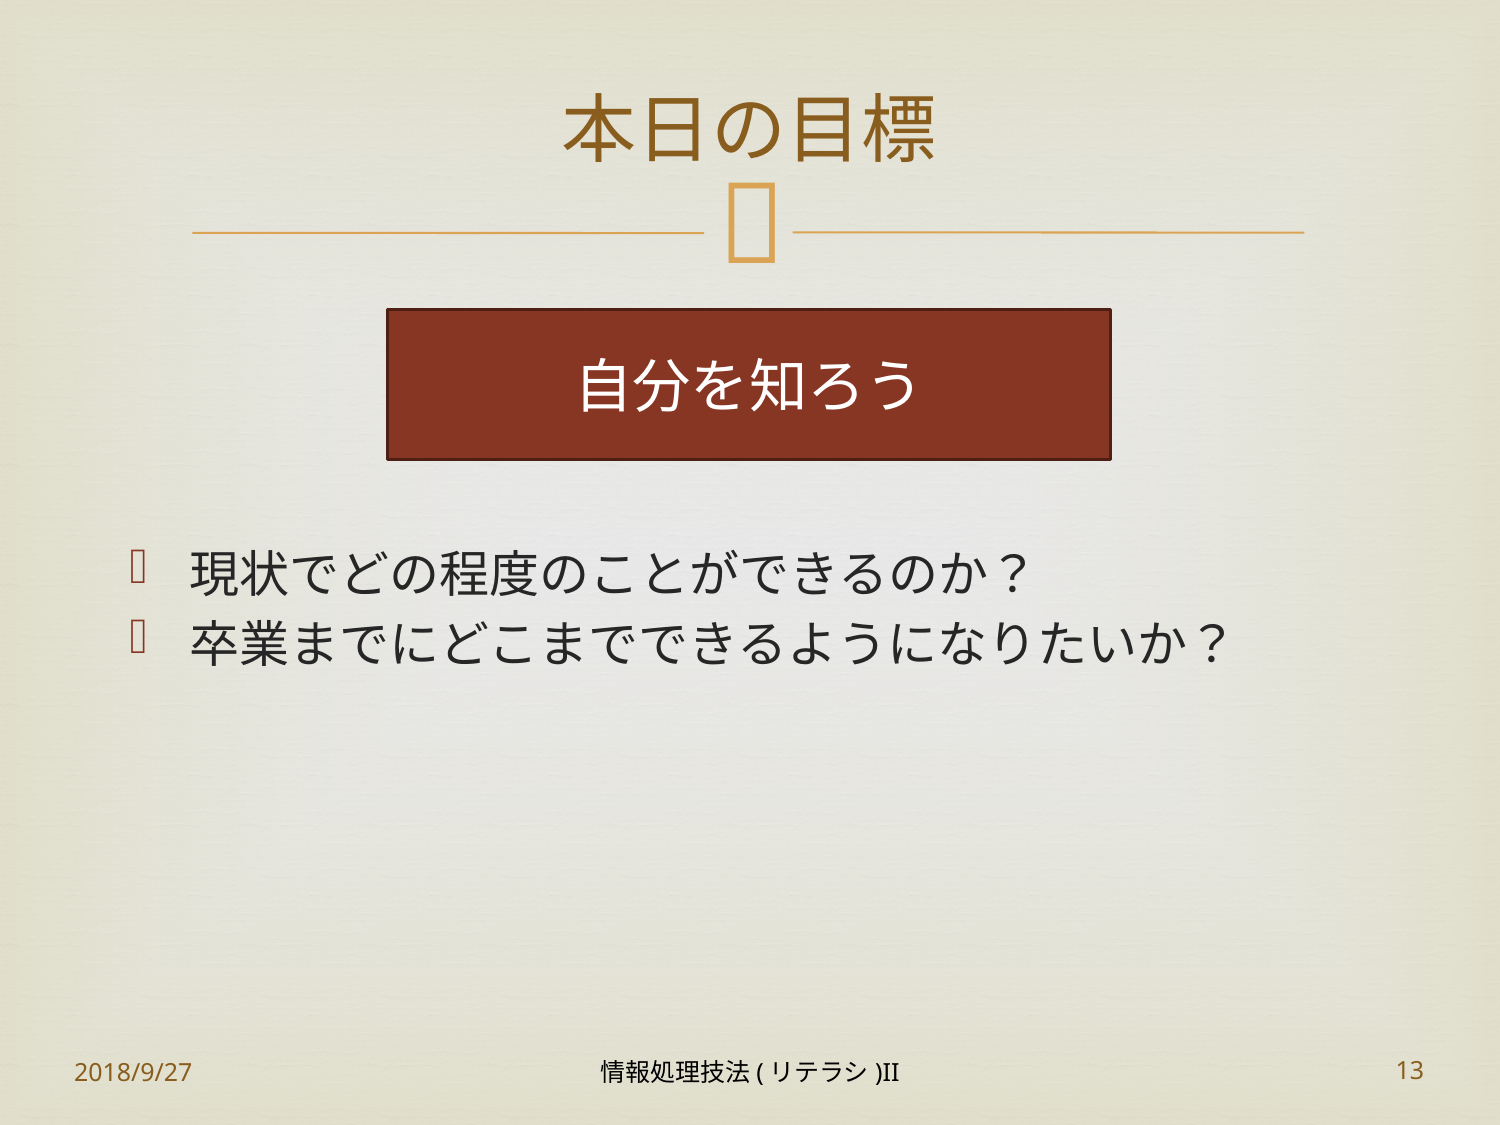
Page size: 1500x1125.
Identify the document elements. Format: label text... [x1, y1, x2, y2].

text_box 自分を知ろう [386, 308, 1112, 461]
title 本日の目標 [112, 40, 1386, 214]
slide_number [59, 1041, 410, 1102]
slide_number 13 [1089, 1041, 1440, 1102]
list 現状でどの程度のことができるのか？ 卒業までにどこまでできるようになりたいか？ [114, 534, 1386, 1005]
footer 情報処理技法(リテラシ)II [512, 1041, 988, 1102]
